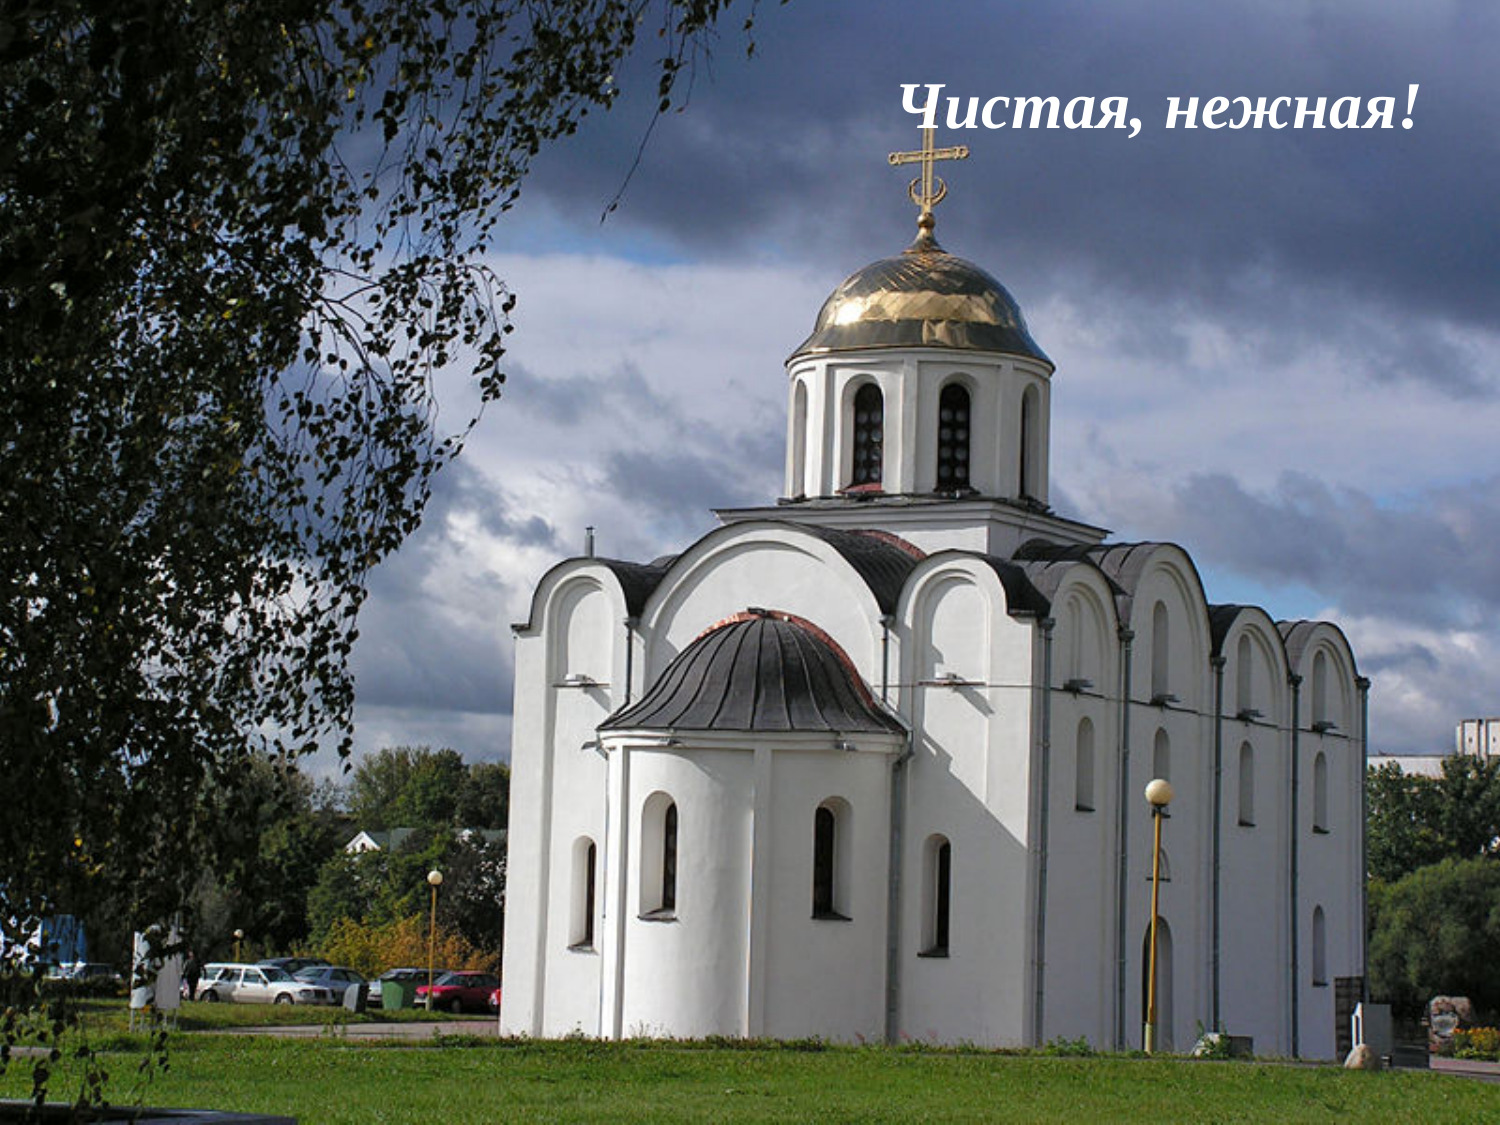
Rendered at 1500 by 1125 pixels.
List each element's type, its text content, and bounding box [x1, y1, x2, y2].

text_box Чистая, нежная! [879, 54, 1447, 150]
picture [0, 0, 1500, 1125]
